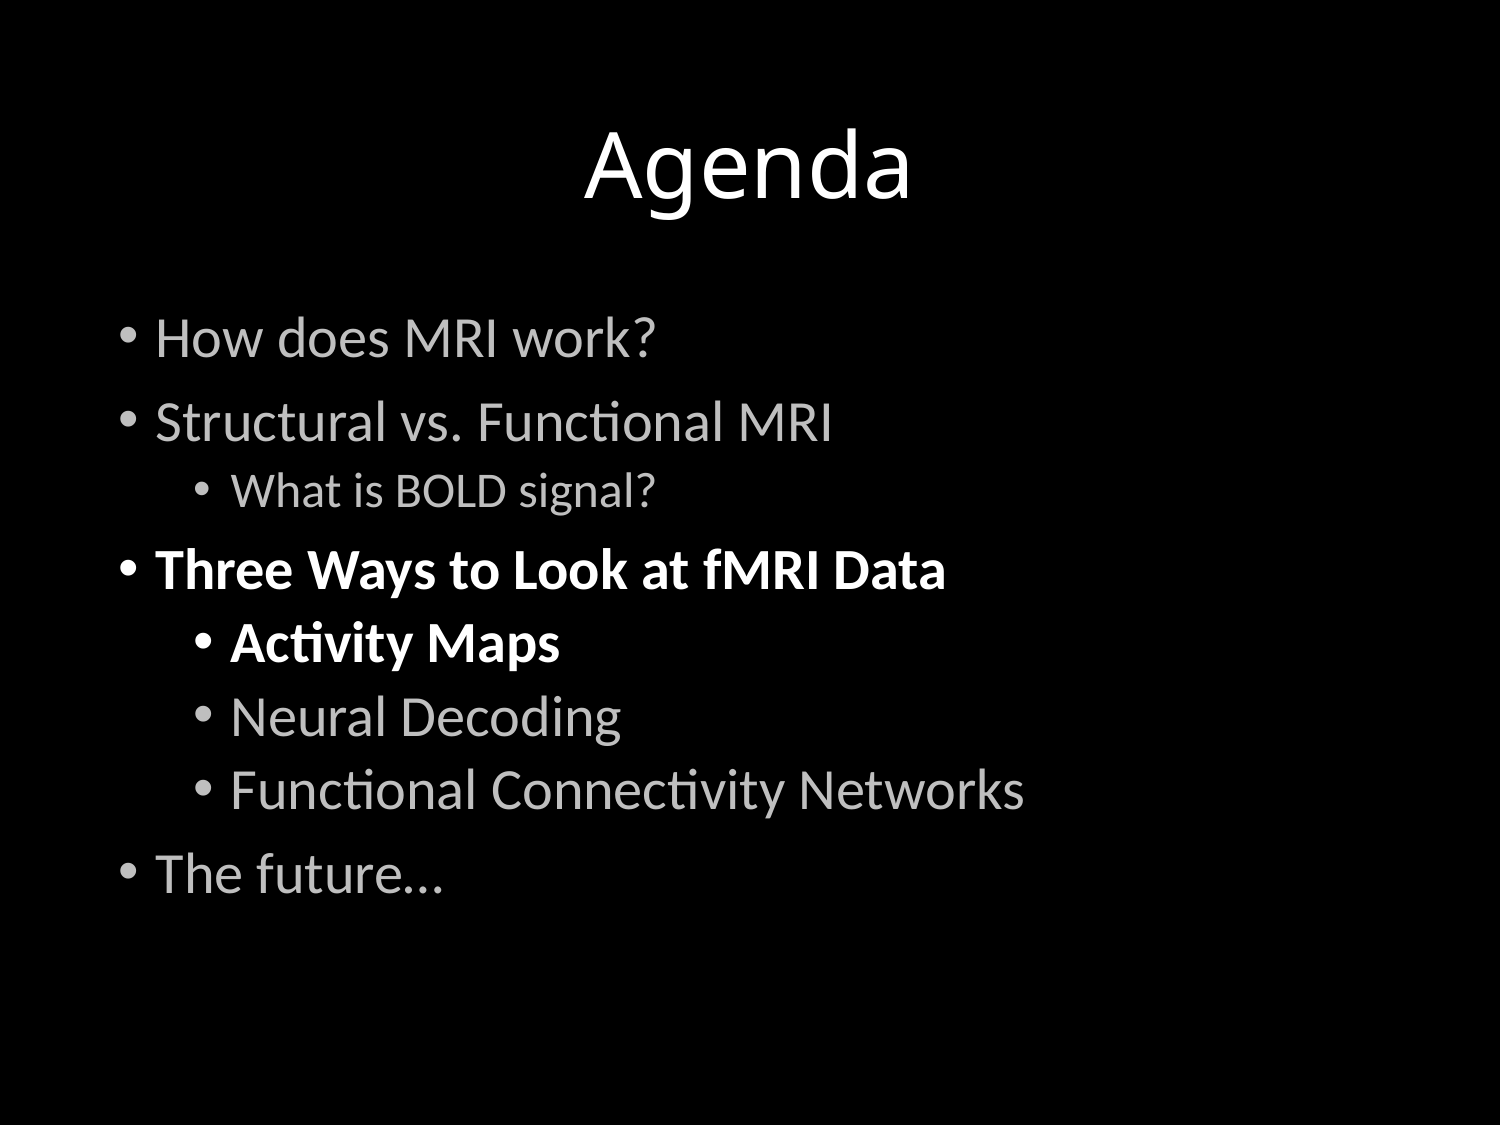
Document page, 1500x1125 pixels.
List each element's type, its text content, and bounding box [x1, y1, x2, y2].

list How does MRI work? Structural vs. Functional MRI What is BOLD signal? Three Ways to Look at fMRI Data Activity Maps Neural Decoding Functional Connectivity Networks The future… [103, 299, 1397, 1014]
title Agenda [103, 59, 1397, 278]
